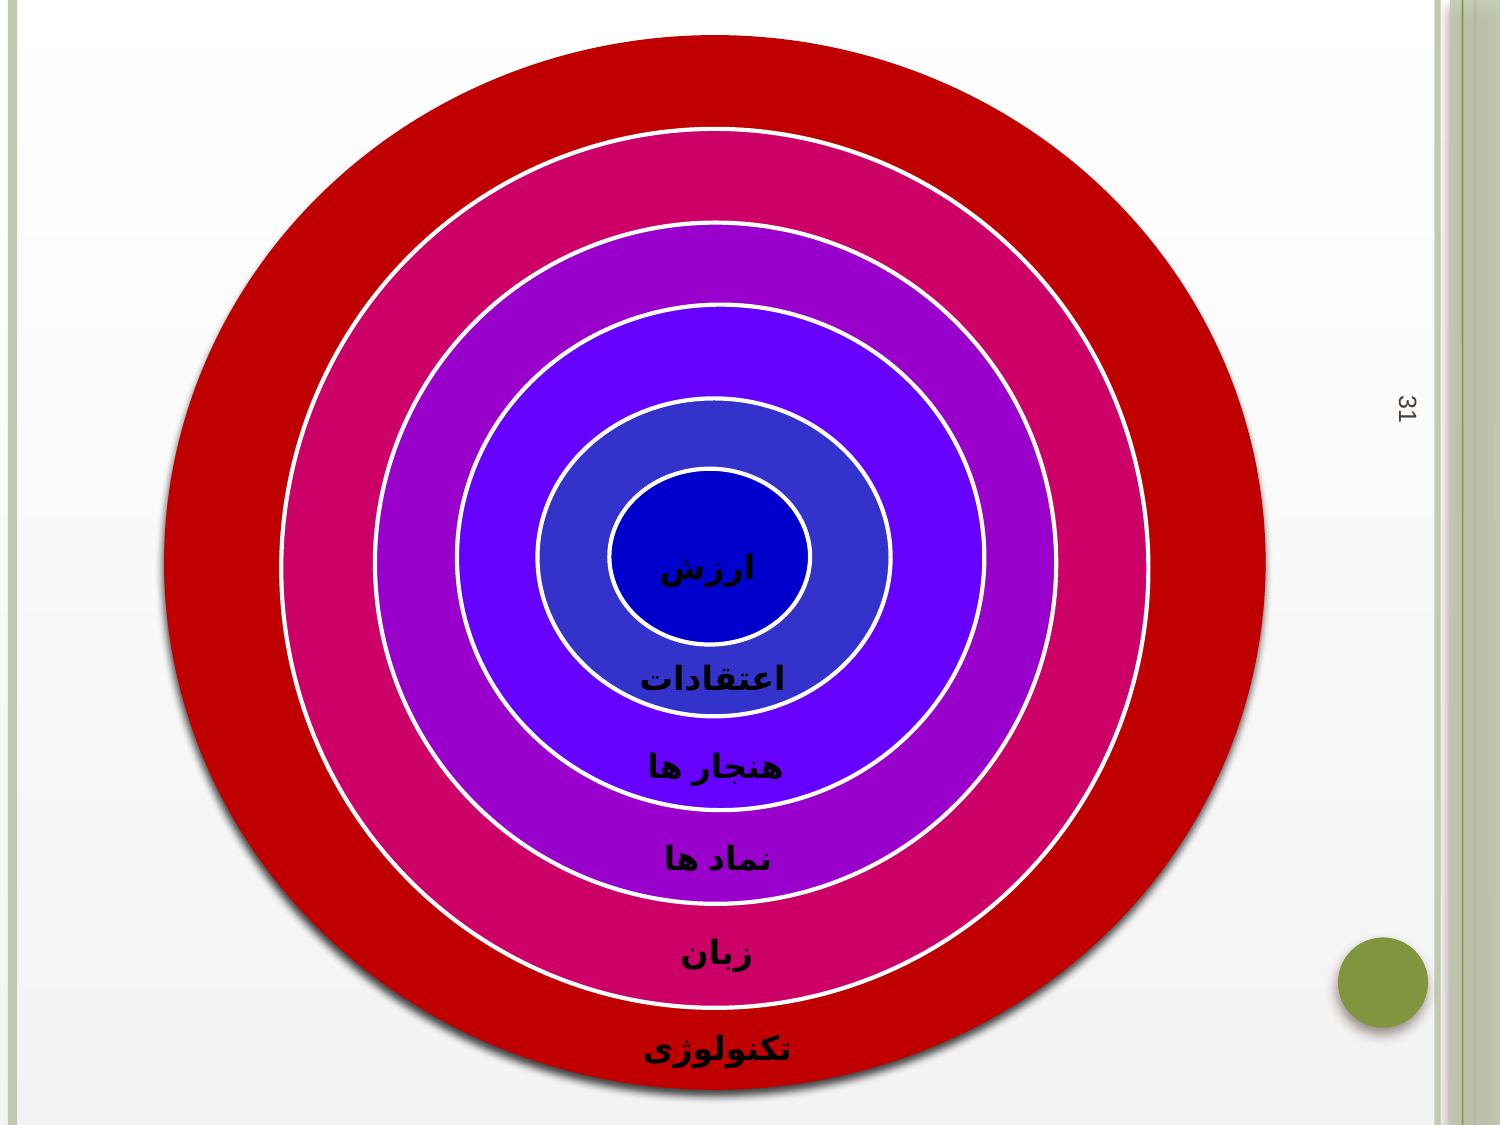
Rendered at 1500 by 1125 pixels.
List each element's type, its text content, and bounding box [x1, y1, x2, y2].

text_box هنجار ها [632, 738, 863, 793]
text_box اعتقادات [624, 649, 806, 705]
slide_number 31 [1379, 380, 1440, 906]
text_box [454, 302, 987, 813]
text_box نماد ها [649, 829, 825, 885]
text_box زبان [665, 923, 900, 979]
text_box ارزش [644, 538, 786, 594]
text_box [279, 126, 1151, 1010]
text_box [642, 705, 786, 719]
text_box تکنولوژی [628, 1019, 863, 1075]
text_box [372, 220, 1059, 906]
text_box [161, 32, 1268, 1092]
text_box [535, 396, 893, 697]
text_box [607, 466, 813, 647]
